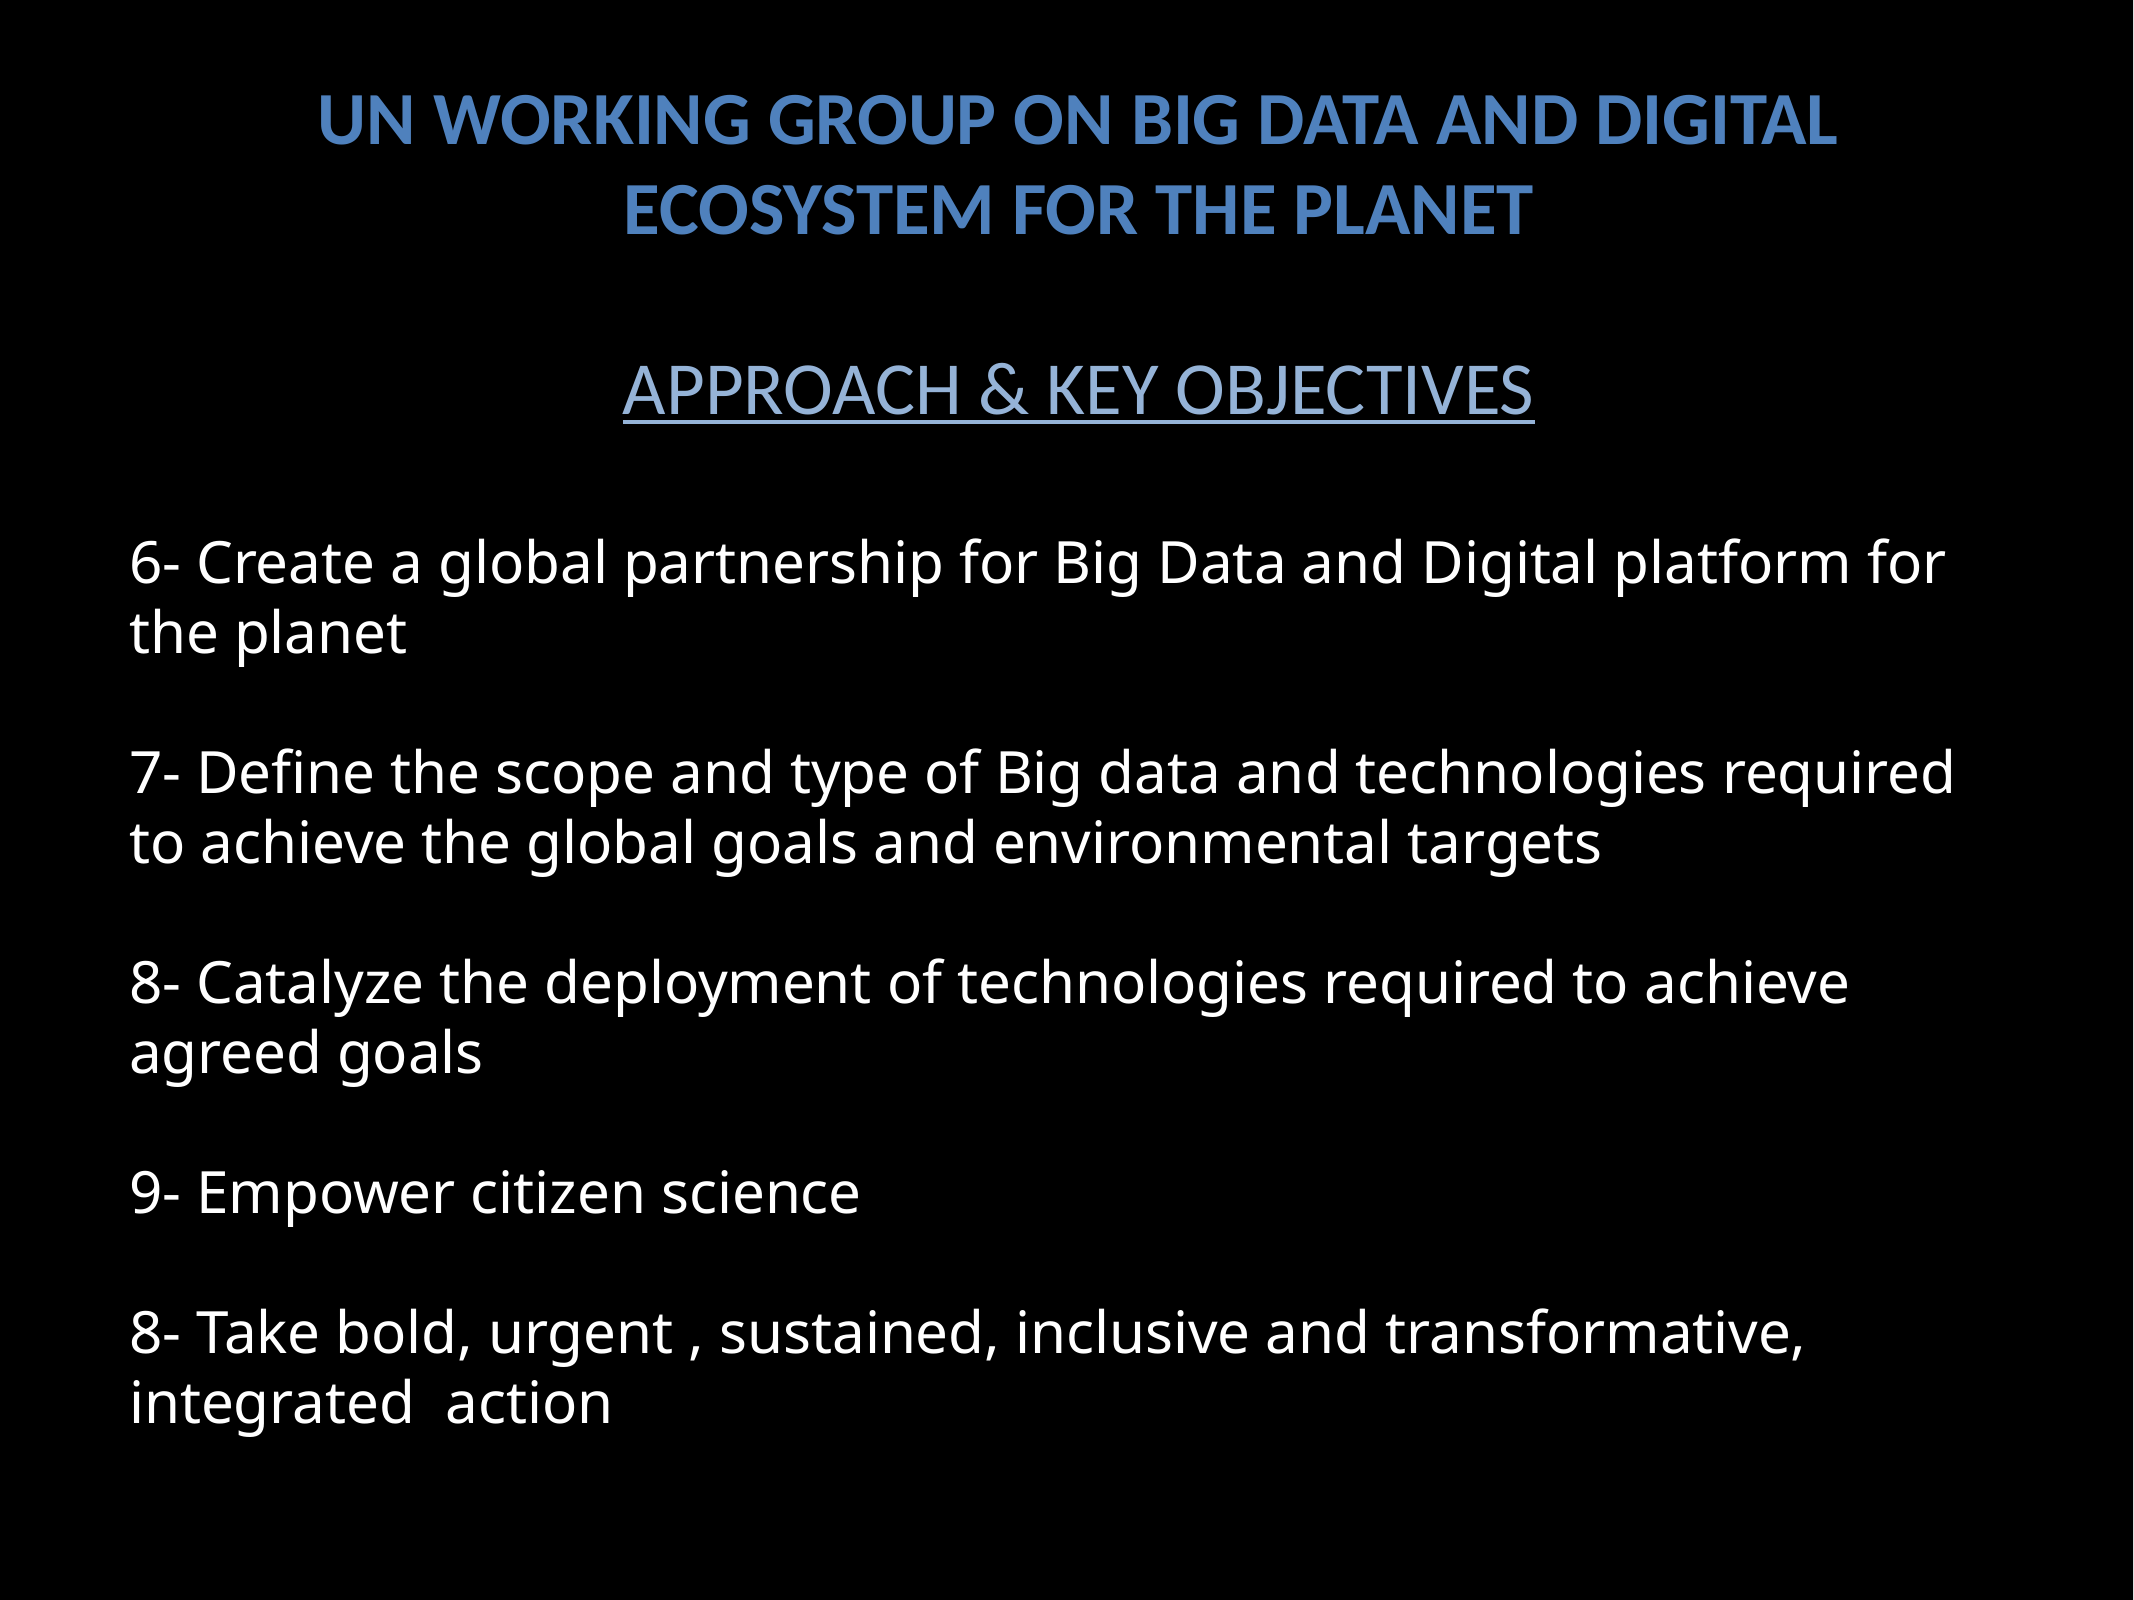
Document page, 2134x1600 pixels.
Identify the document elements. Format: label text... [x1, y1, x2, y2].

title 6- Create a global partnership for Big Data and Digital platform for the planet 7- Define the scope and type of Big data and technologies required to achieve the global goals and environmental targets 8- Catalyze the deployment of technologies required to achieve agreed goals 9- Empower citizen science 8- Take bold, urgent , sustained, inclusive and transformative, integrated action [129, 525, 2017, 1444]
text_box UN WORKING GROUP ON BIG DATA AND DIGITAL ECOSYSTEM FOR THE PLANET APPROACH & KEY OBJECTIVES [133, 62, 2025, 438]
